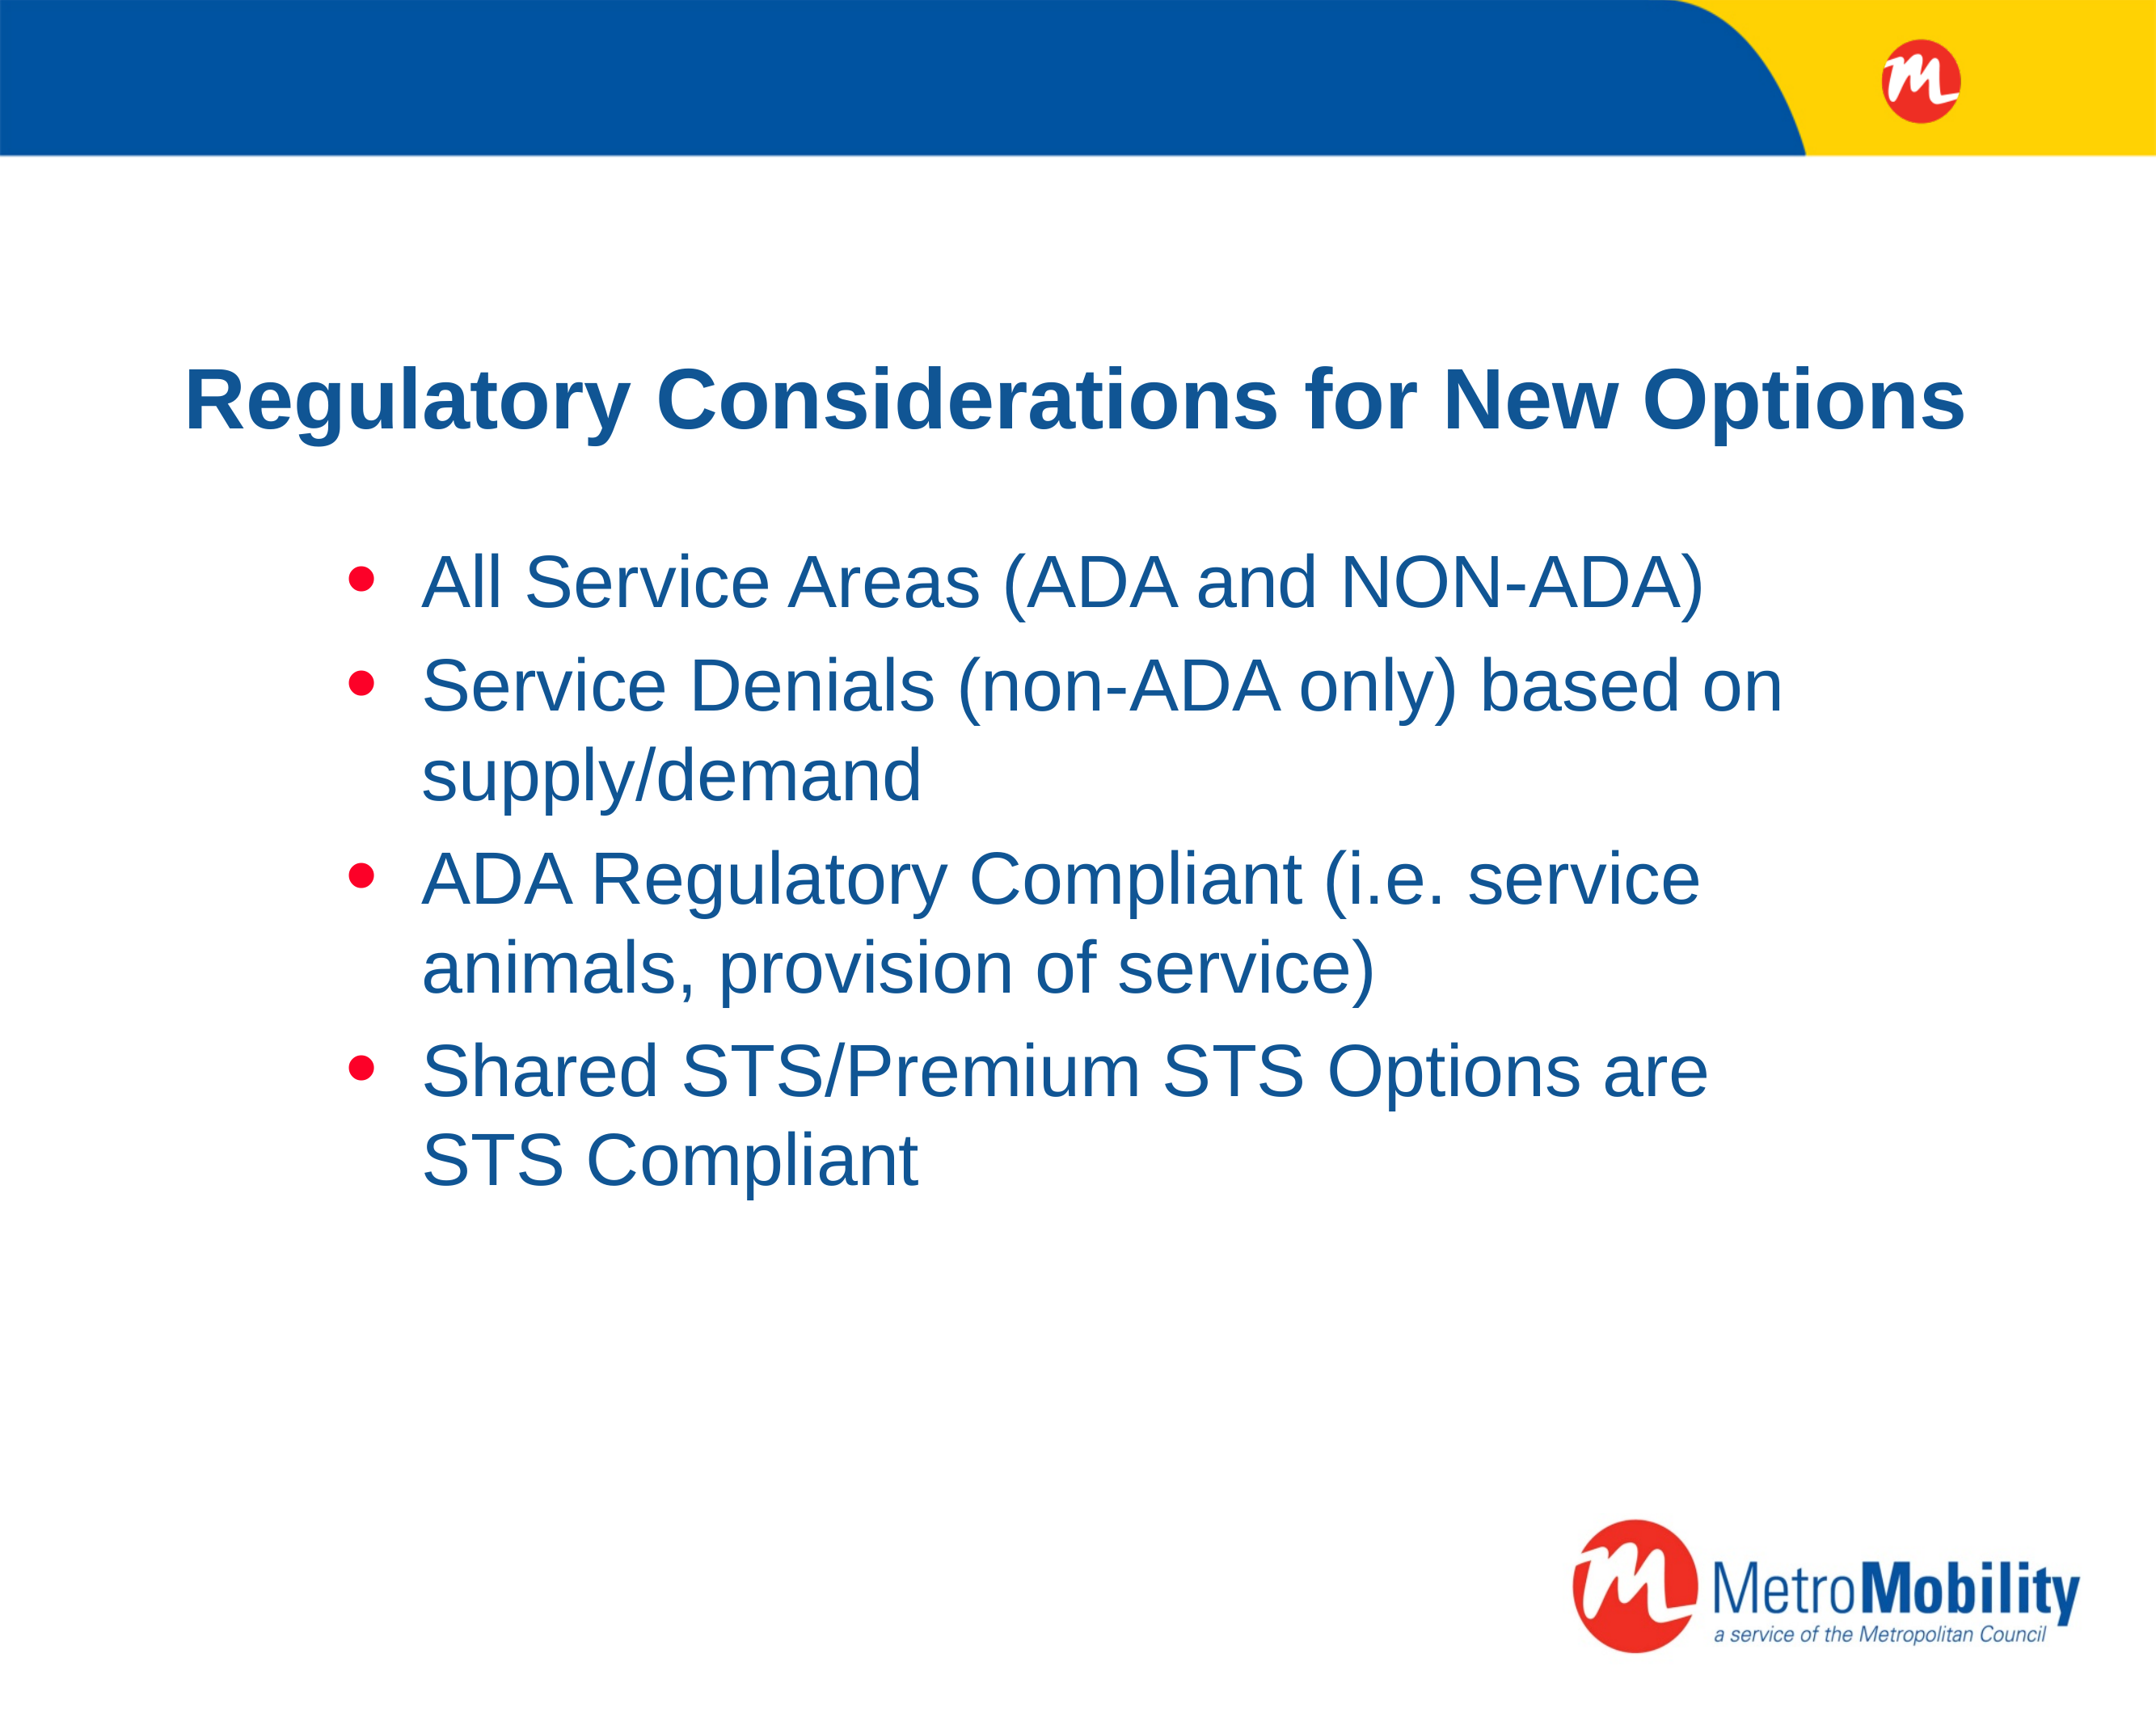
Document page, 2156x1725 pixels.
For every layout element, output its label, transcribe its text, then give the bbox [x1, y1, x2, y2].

picture [0, 0, 2156, 1724]
subtitle All Service Areas (ADA and NON-ADA) Service Denials (non-ADA only) based on supply/demand ADA Regulatory Compliant (i.e. service animals, provision of service) Shared STS/Premium STS Options are STS Compliant [323, 522, 1833, 1360]
title Regulatory Considerations for New Options [161, 209, 1995, 580]
